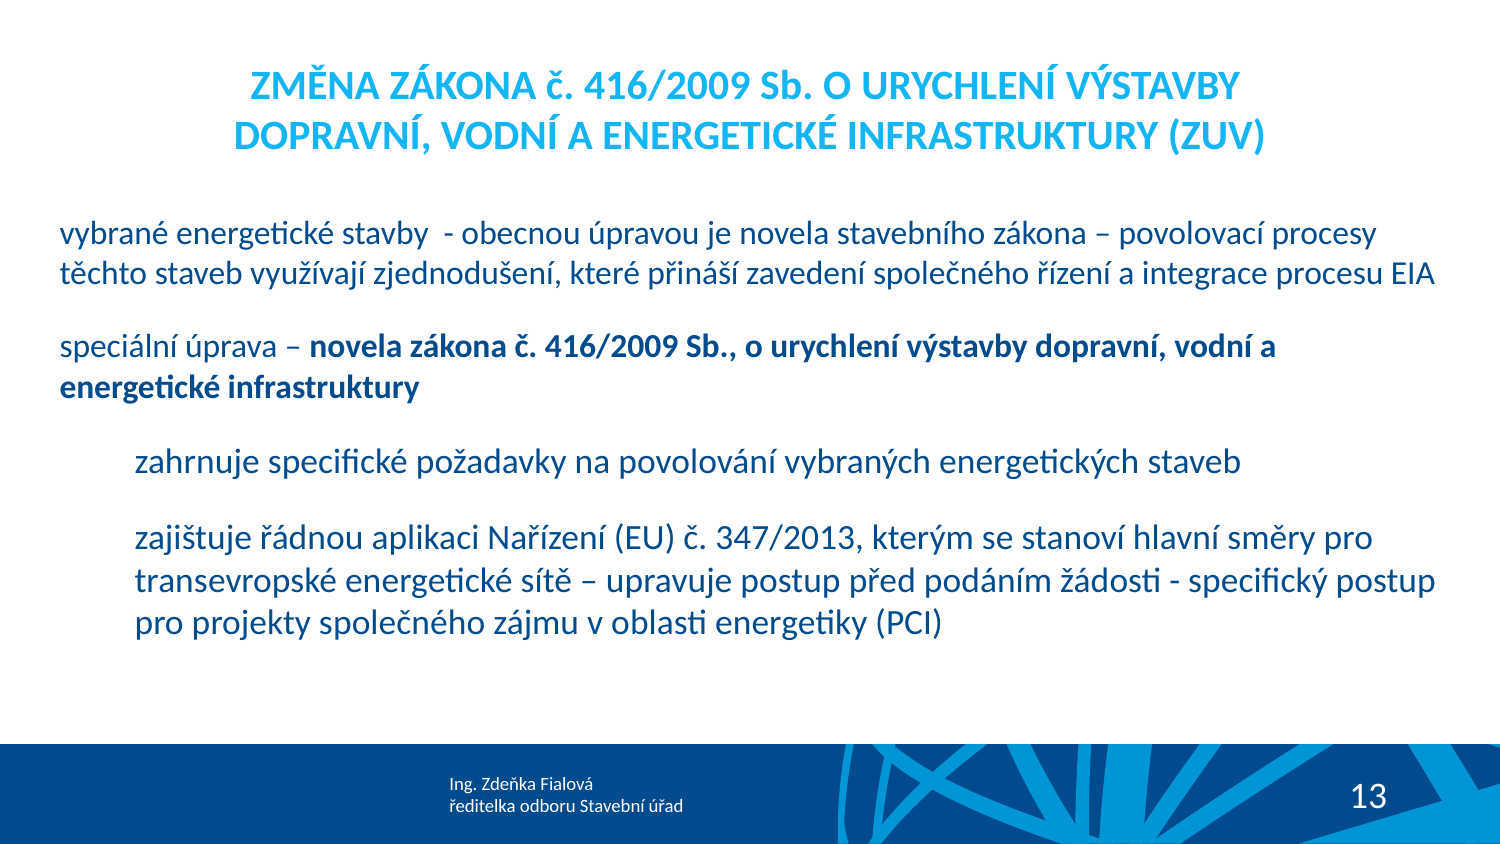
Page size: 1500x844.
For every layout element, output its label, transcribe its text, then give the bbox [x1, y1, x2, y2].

list vybrané energetické stavby - obecnou úpravou je novela stavebního zákona – povolovací procesy těchto staveb využívají zjednodušení, které přináší zavedení společného řízení a integrace procesu EIA speciální úprava – novela zákona č. 416/2009 Sb., o urychlení výstavby dopravní, vodní a energetické infrastruktury zahrnuje specifické požadavky na povolování vybraných energetických staveb zajištuje řádnou aplikaci Nařízení (EU) č. 347/2013, kterým se stanoví hlavní směry pro transevropské energetické sítě – upravuje postup před podáním žádosti - specifický postup pro projekty společného zájmu v oblasti energetiky (PCI) [59, 151, 1441, 686]
title ZMĚNA ZÁKONA č. 416/2009 Sb. O URYCHLENÍ VÝSTAVBY DOPRAVNÍ, VODNÍ A ENERGETICKÉ INFRASTRUKTURY (ZUV) [59, 58, 1441, 151]
